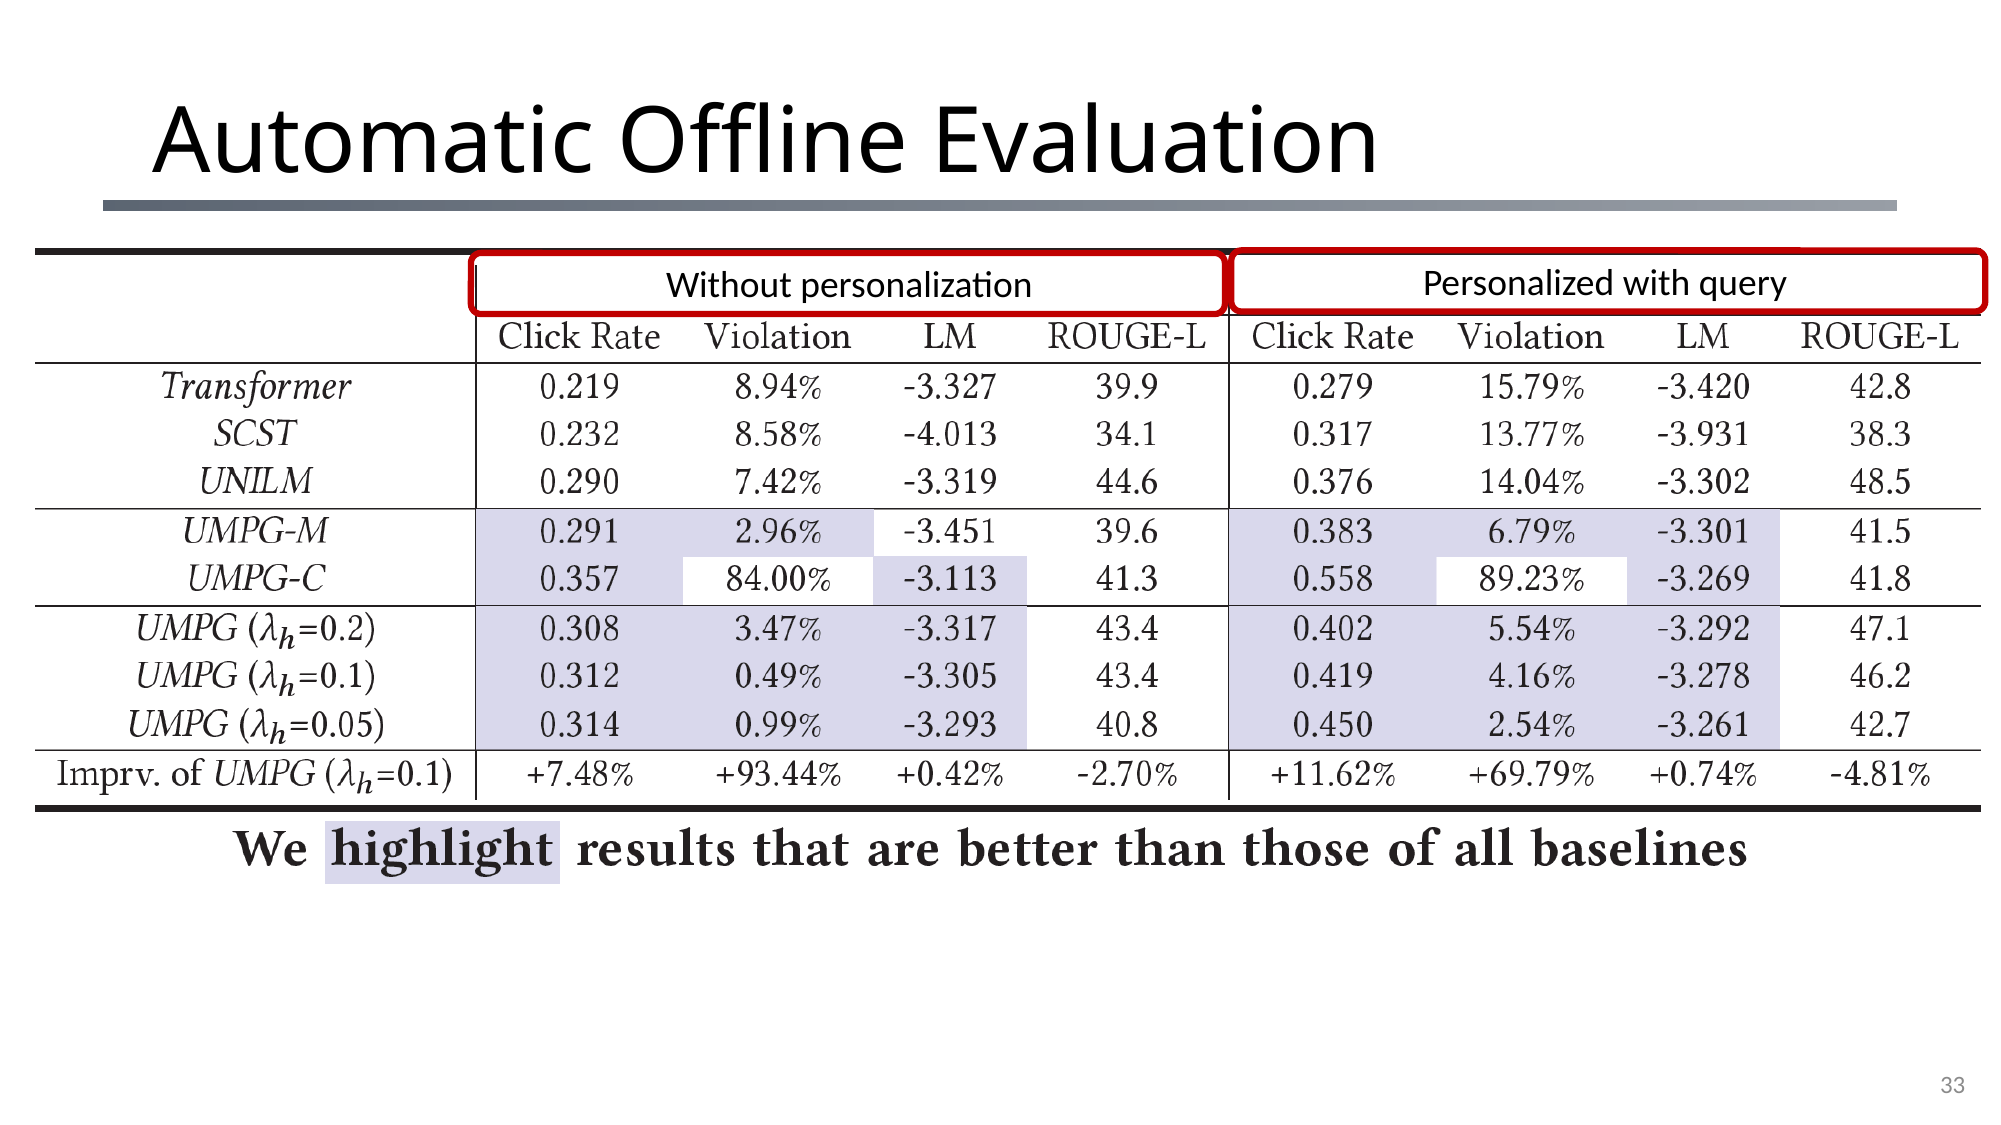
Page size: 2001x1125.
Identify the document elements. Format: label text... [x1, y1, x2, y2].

picture [0, 226, 2000, 886]
title Automatic Offline Evaluation [137, 59, 1863, 226]
slide_number 33 [1530, 1053, 1981, 1114]
